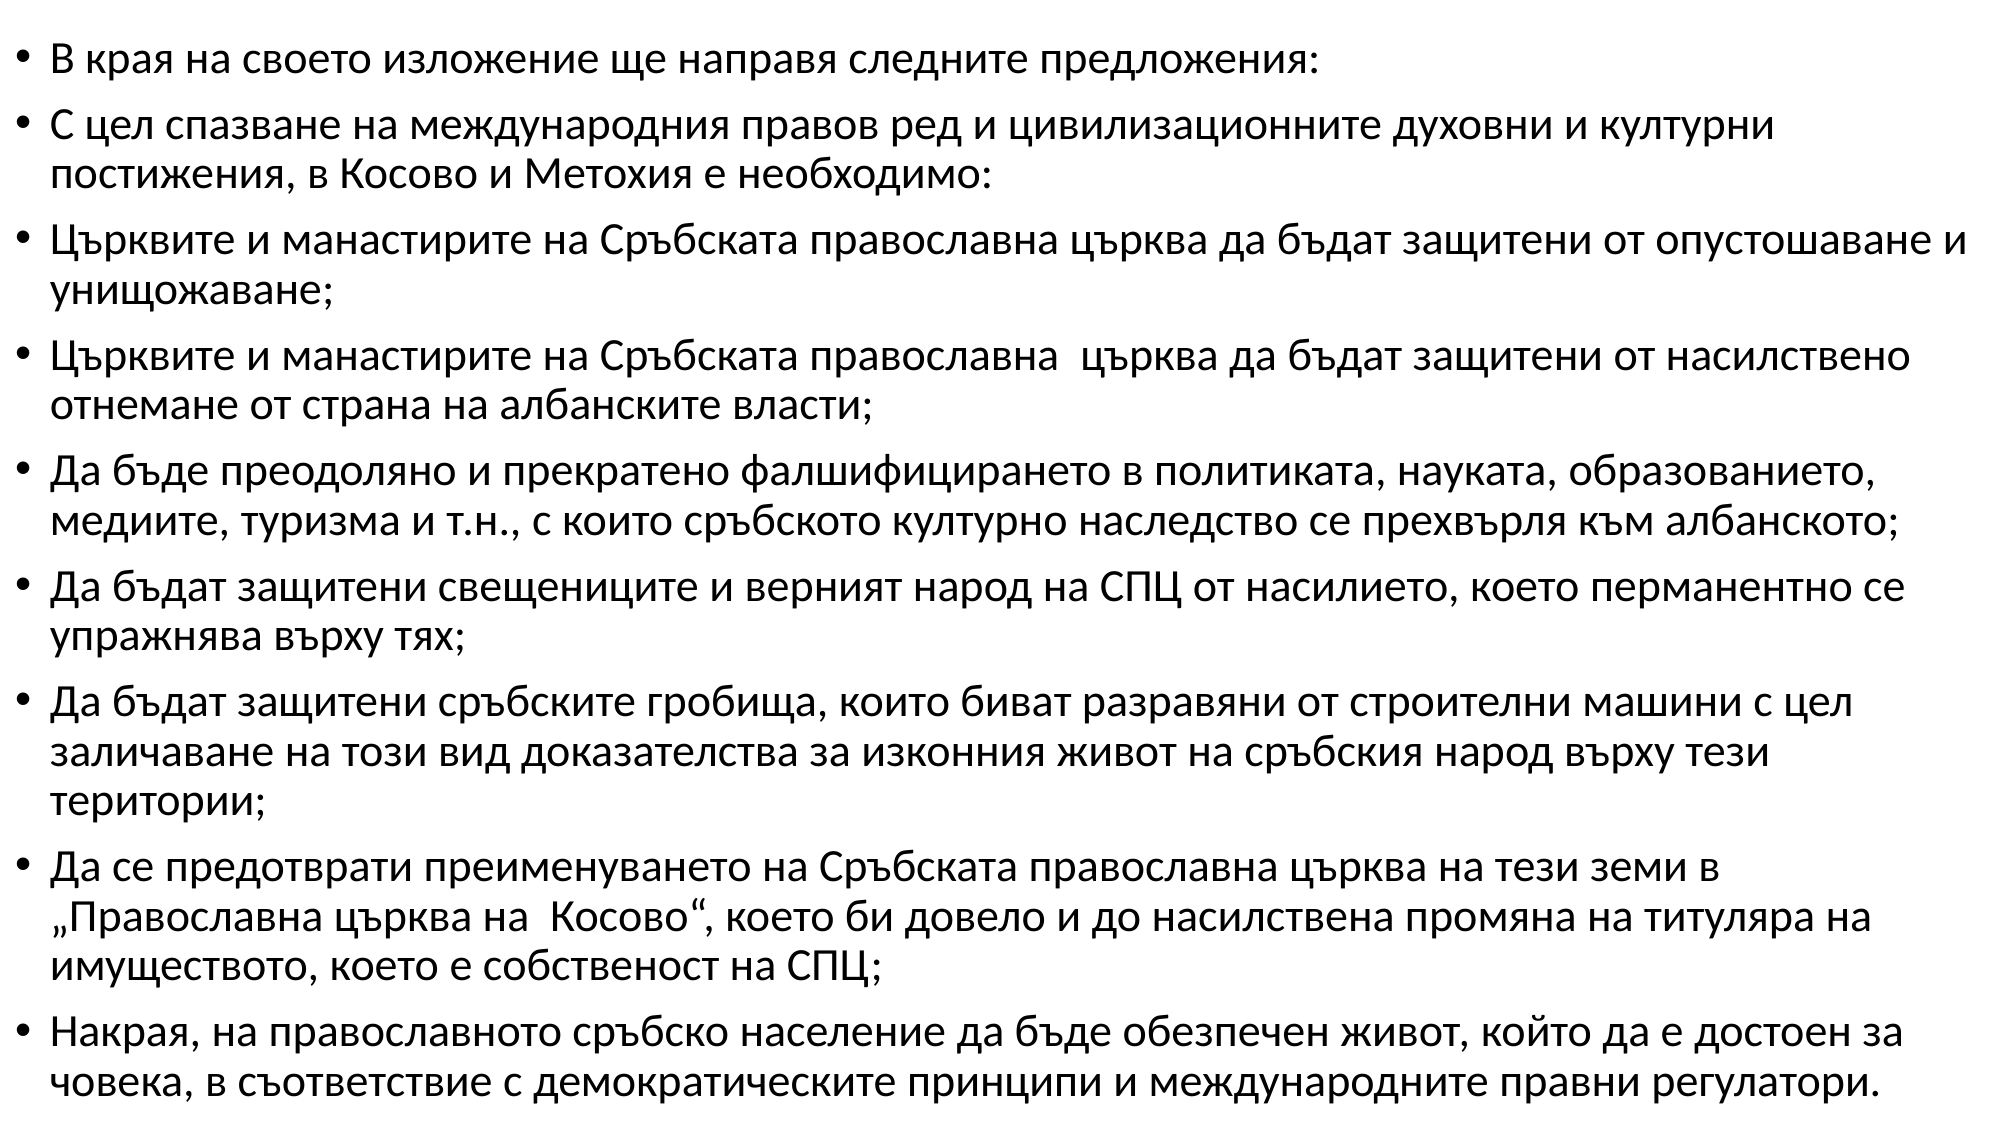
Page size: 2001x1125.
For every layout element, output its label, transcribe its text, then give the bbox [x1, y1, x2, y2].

list В края на своето изложение ще направя следните предложения: С цел спазване на международния правов ред и цивилизационните духовни и културни постижения, в Косово и Метохия е необходимо: Църквите и манастирите на Сръбската православна църква да бъдат защитени от опустошаване и унищожаване; Църквите и манастирите на Сръбската православна църква да бъдат защитени от насилствено отнемане от страна на албанските власти; Да бъде преодоляно и прекратено фалшифицирането в политиката, науката, образованието, медиите, туризма и т.н., с които сръбското културно наследство се прехвърля към албанското; Да бъдат защитени свещениците и верният народ на СПЦ от насилието, което перманентно се упражнява върху тях; Да бъдат защитени сръбските гробища, които биват разравяни от строителни машини с цел заличаване на този вид доказателства за изконния живот на сръбския народ върху тези територии; Да се предотврати преименуването на Сръбската православна църква на тези земи в „Православна църква на Косово“, което би довело и до насилствена промяна на титуляра на имуществото, което е собственост на СПЦ; Накрая, на православното сръбско население да бъде обезпечен живот, който да е достоен за човека, в съответствие с демократическите принципи и международните правни регулатори. [0, 26, 2000, 1116]
